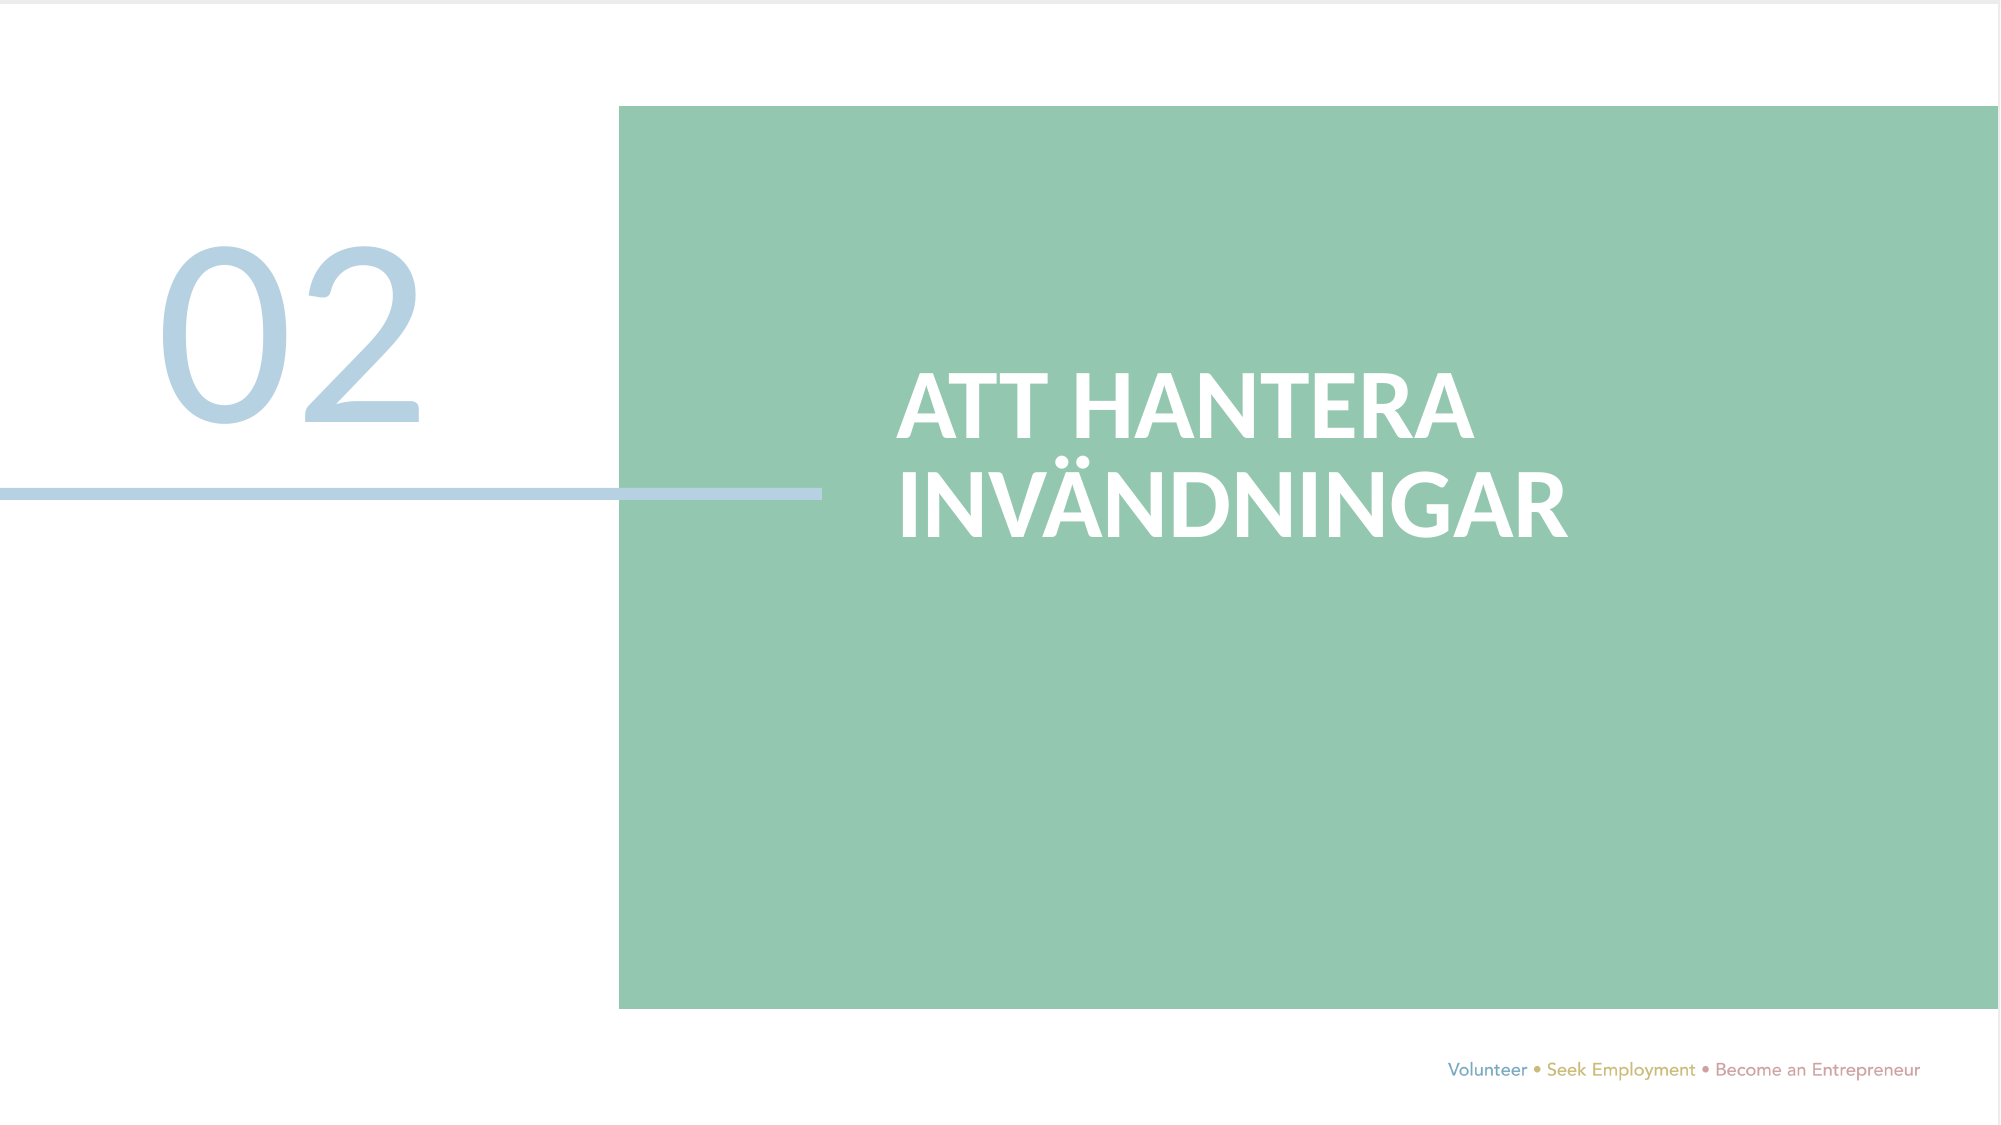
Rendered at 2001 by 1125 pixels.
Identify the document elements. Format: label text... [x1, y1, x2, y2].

picture [1418, 1046, 1971, 1103]
list 02 [141, 180, 481, 277]
list ATT HANTERA INVÄNDNINGAR [880, 352, 1595, 881]
